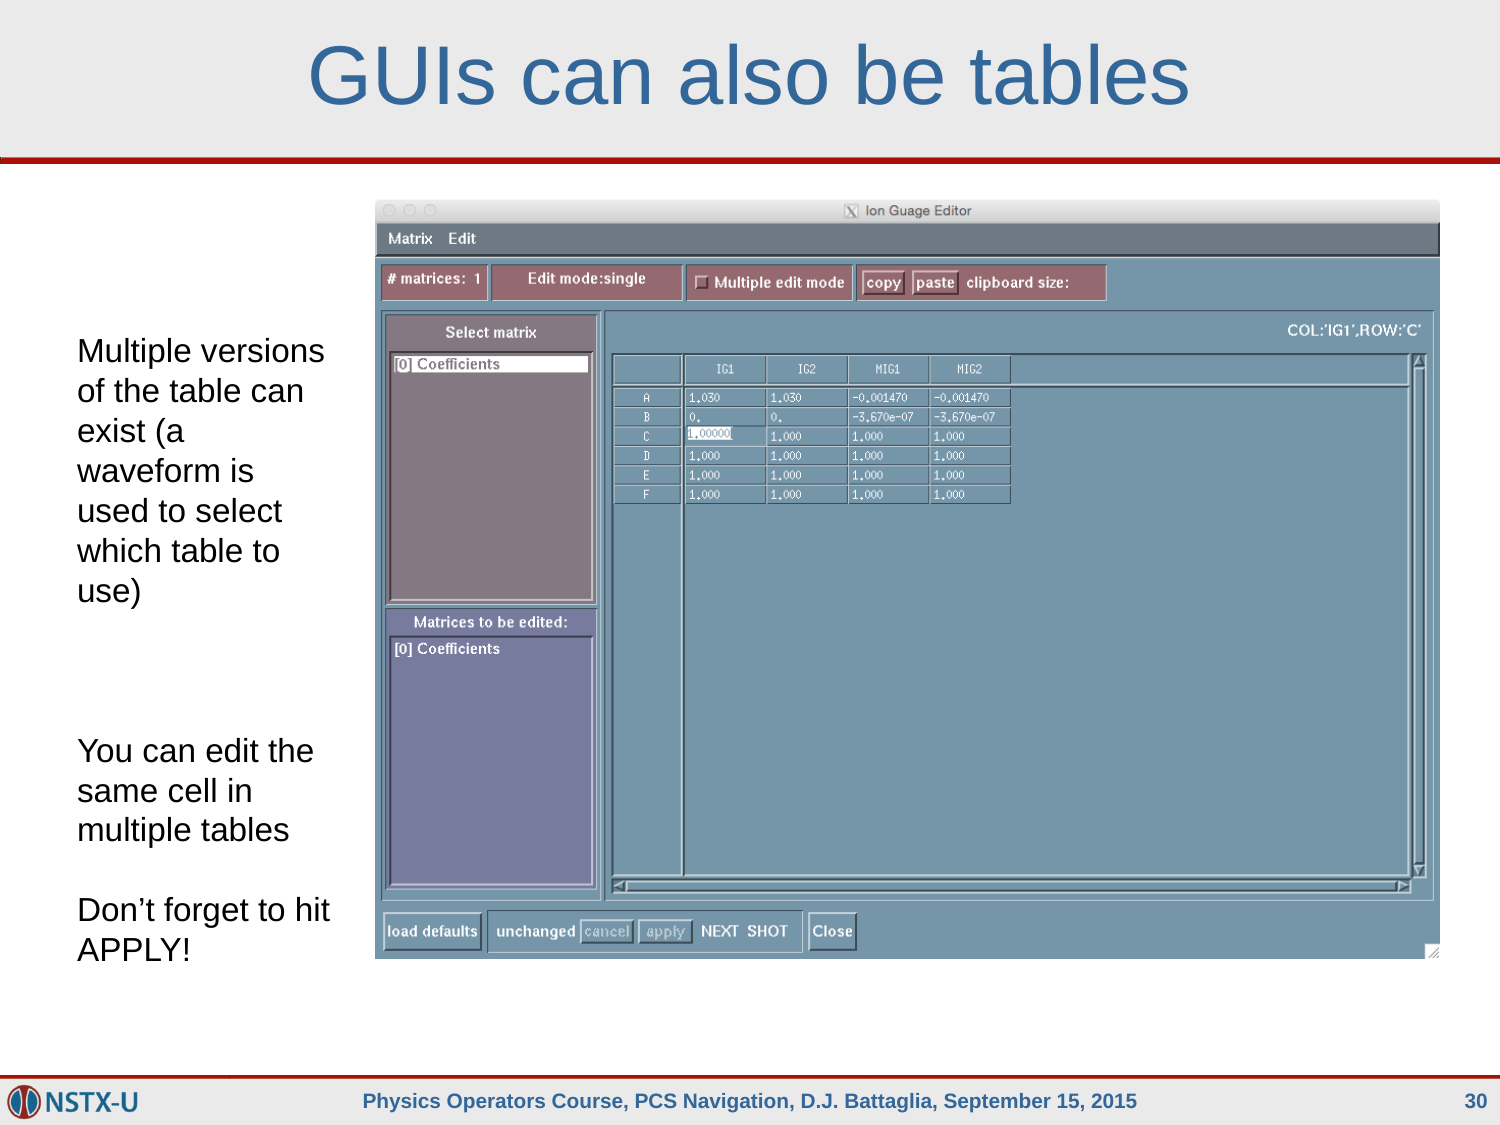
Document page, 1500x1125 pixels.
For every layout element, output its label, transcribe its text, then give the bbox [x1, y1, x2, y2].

text_box Multiple versions of the table can exist (a waveform is used to select which table to use) You can edit the same cell in multiple tables Don’t forget to hit APPLY! [62, 322, 350, 976]
picture [0, 1075, 1500, 1125]
picture [0, 158, 1500, 164]
picture [374, 199, 1440, 960]
title GUIs can also be tables [0, 0, 1500, 158]
